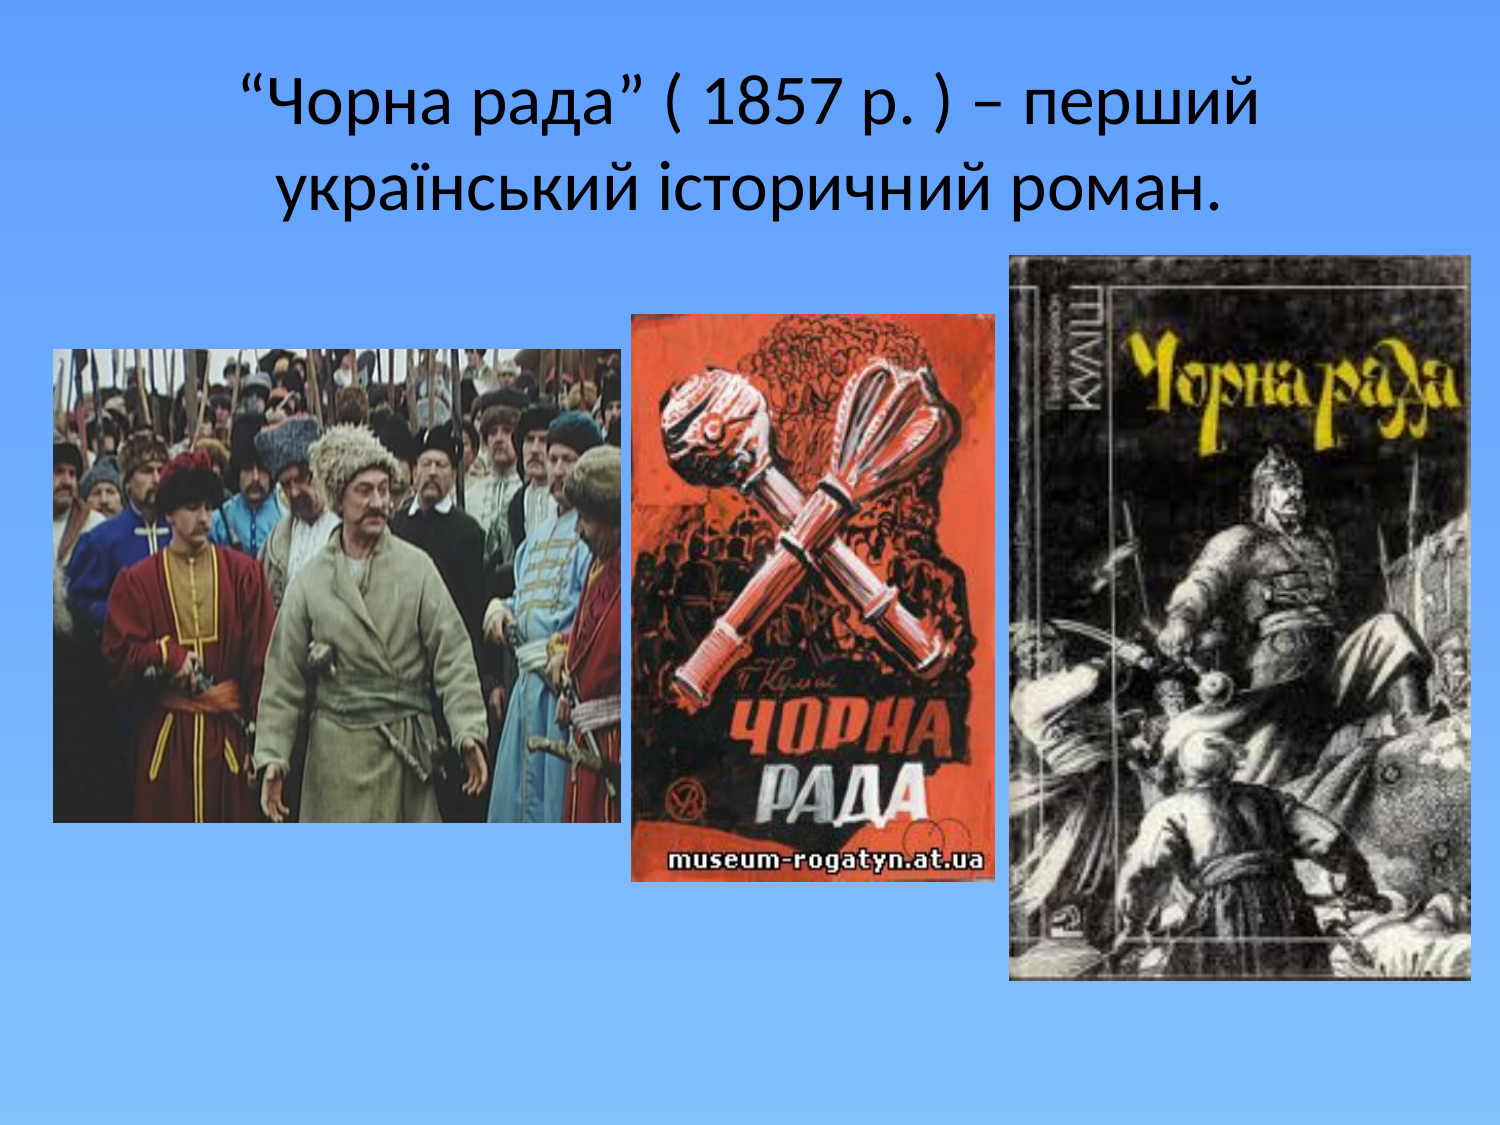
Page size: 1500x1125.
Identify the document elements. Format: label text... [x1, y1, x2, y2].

picture [1009, 255, 1471, 982]
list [52, 349, 621, 823]
title “Чорна рада” ( 1857 р. ) – перший український історичний роман. [75, 45, 1425, 233]
picture [631, 314, 995, 882]
